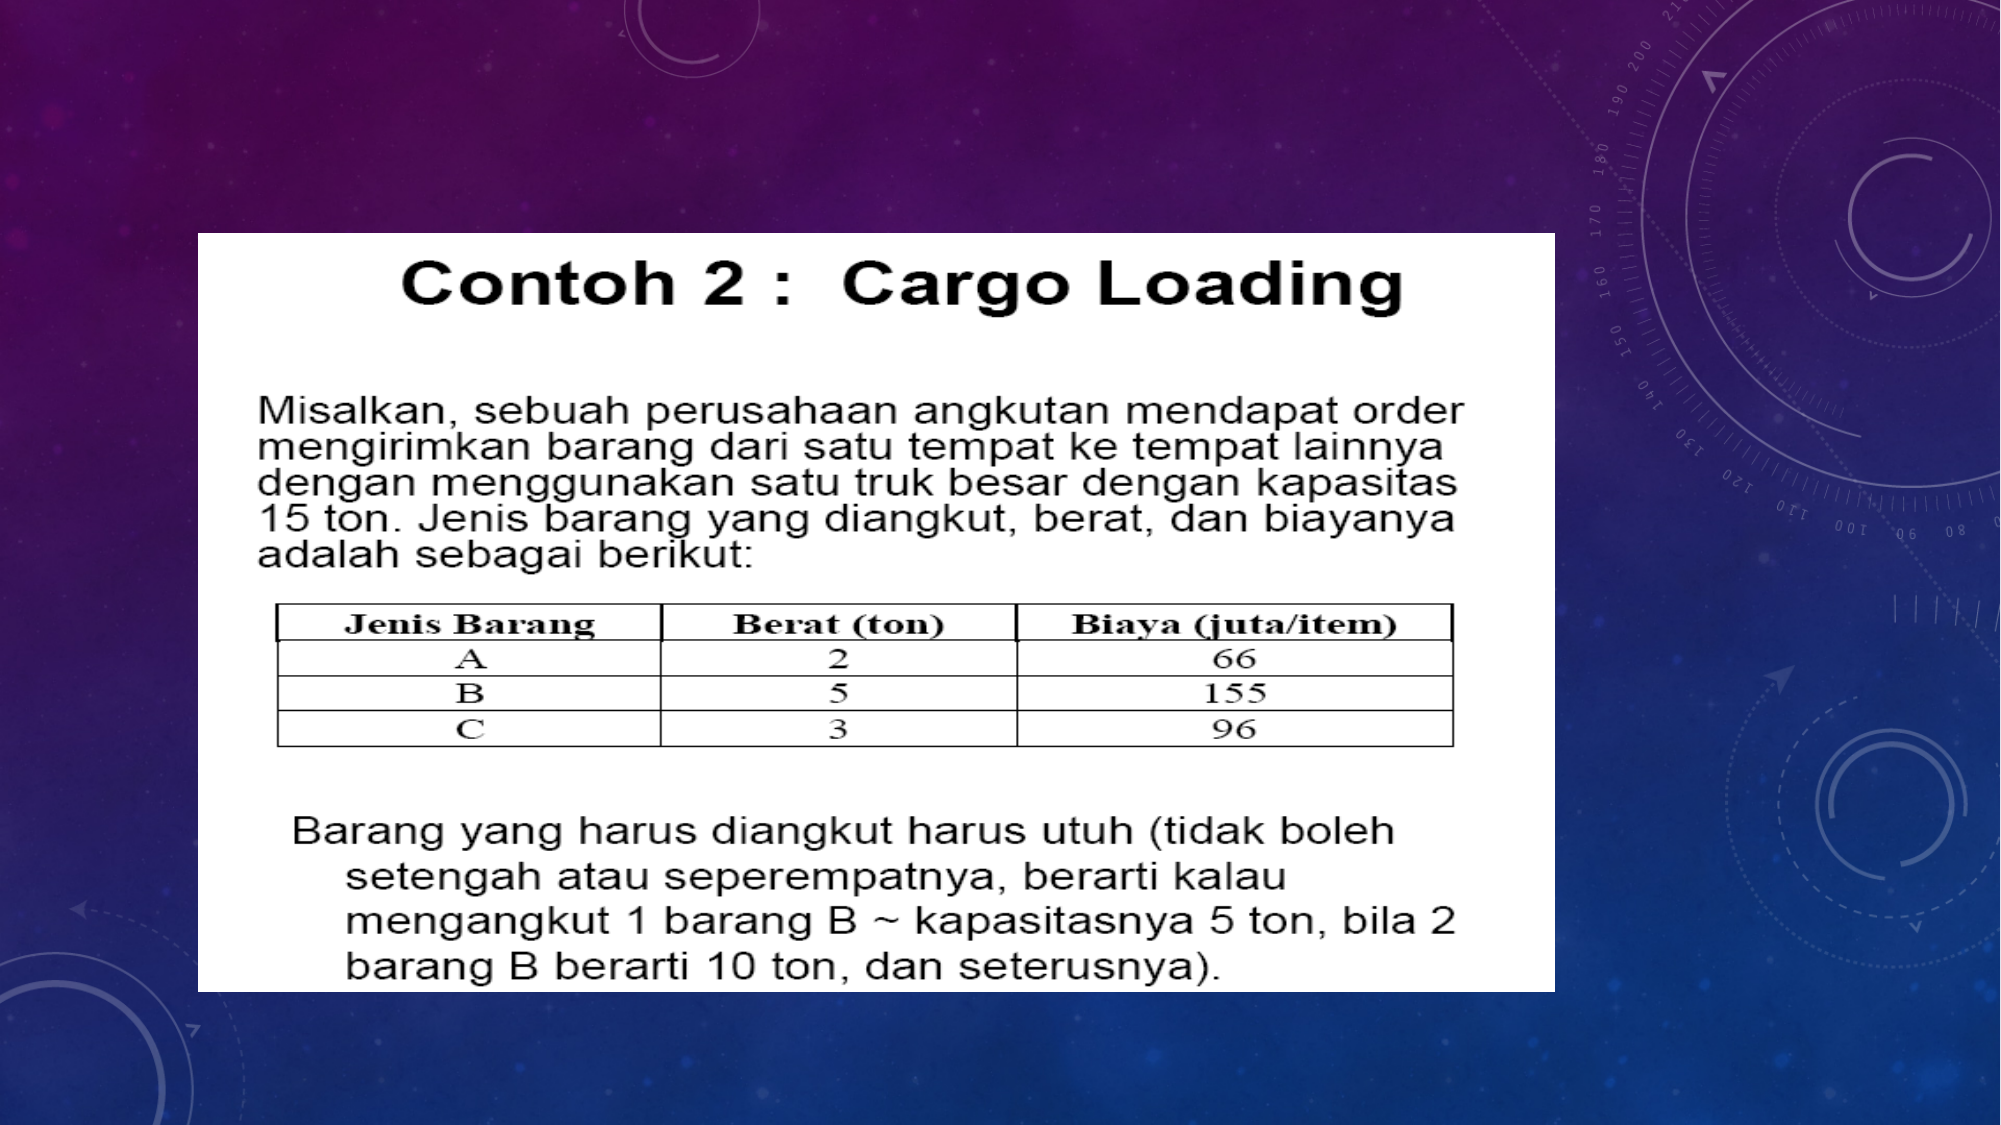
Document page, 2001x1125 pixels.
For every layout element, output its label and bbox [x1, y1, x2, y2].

picture [0, 0, 2001, 1125]
text_box [13, 0, 1425, 686]
